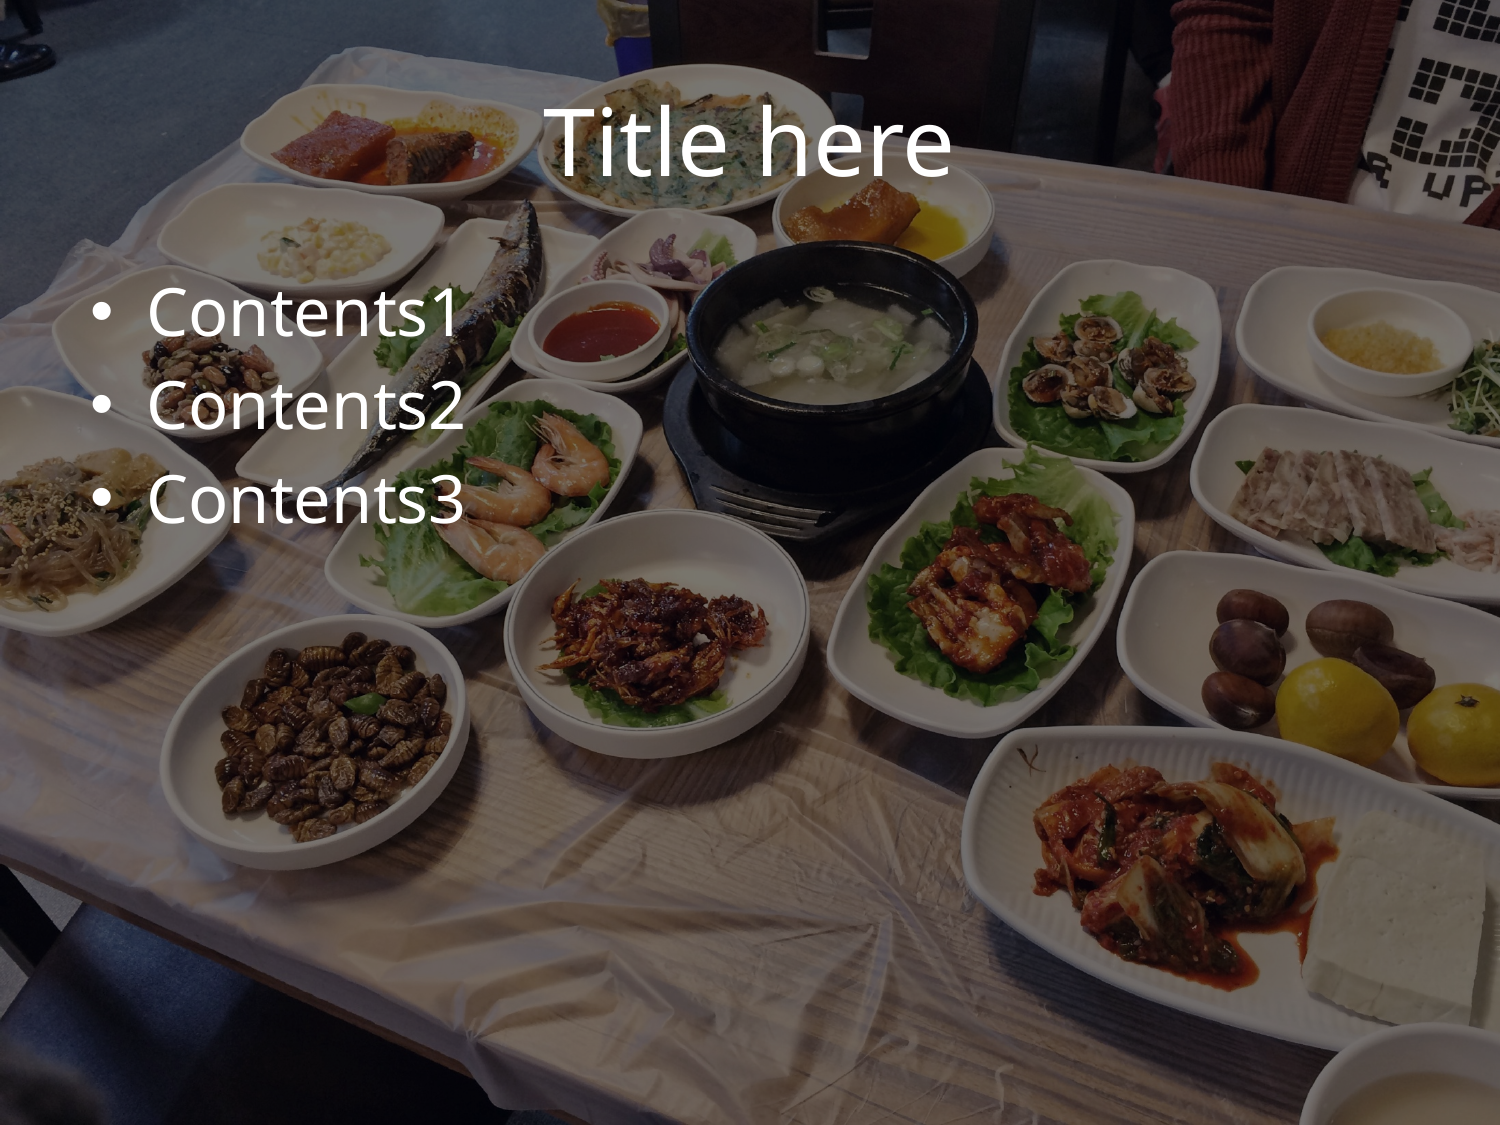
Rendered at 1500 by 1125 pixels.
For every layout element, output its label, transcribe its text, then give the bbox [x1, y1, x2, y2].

list Contents1 Contents2 Contents3 [75, 262, 1425, 1005]
text_box [0, 0, 1500, 1125]
title Title here [75, 45, 1425, 233]
